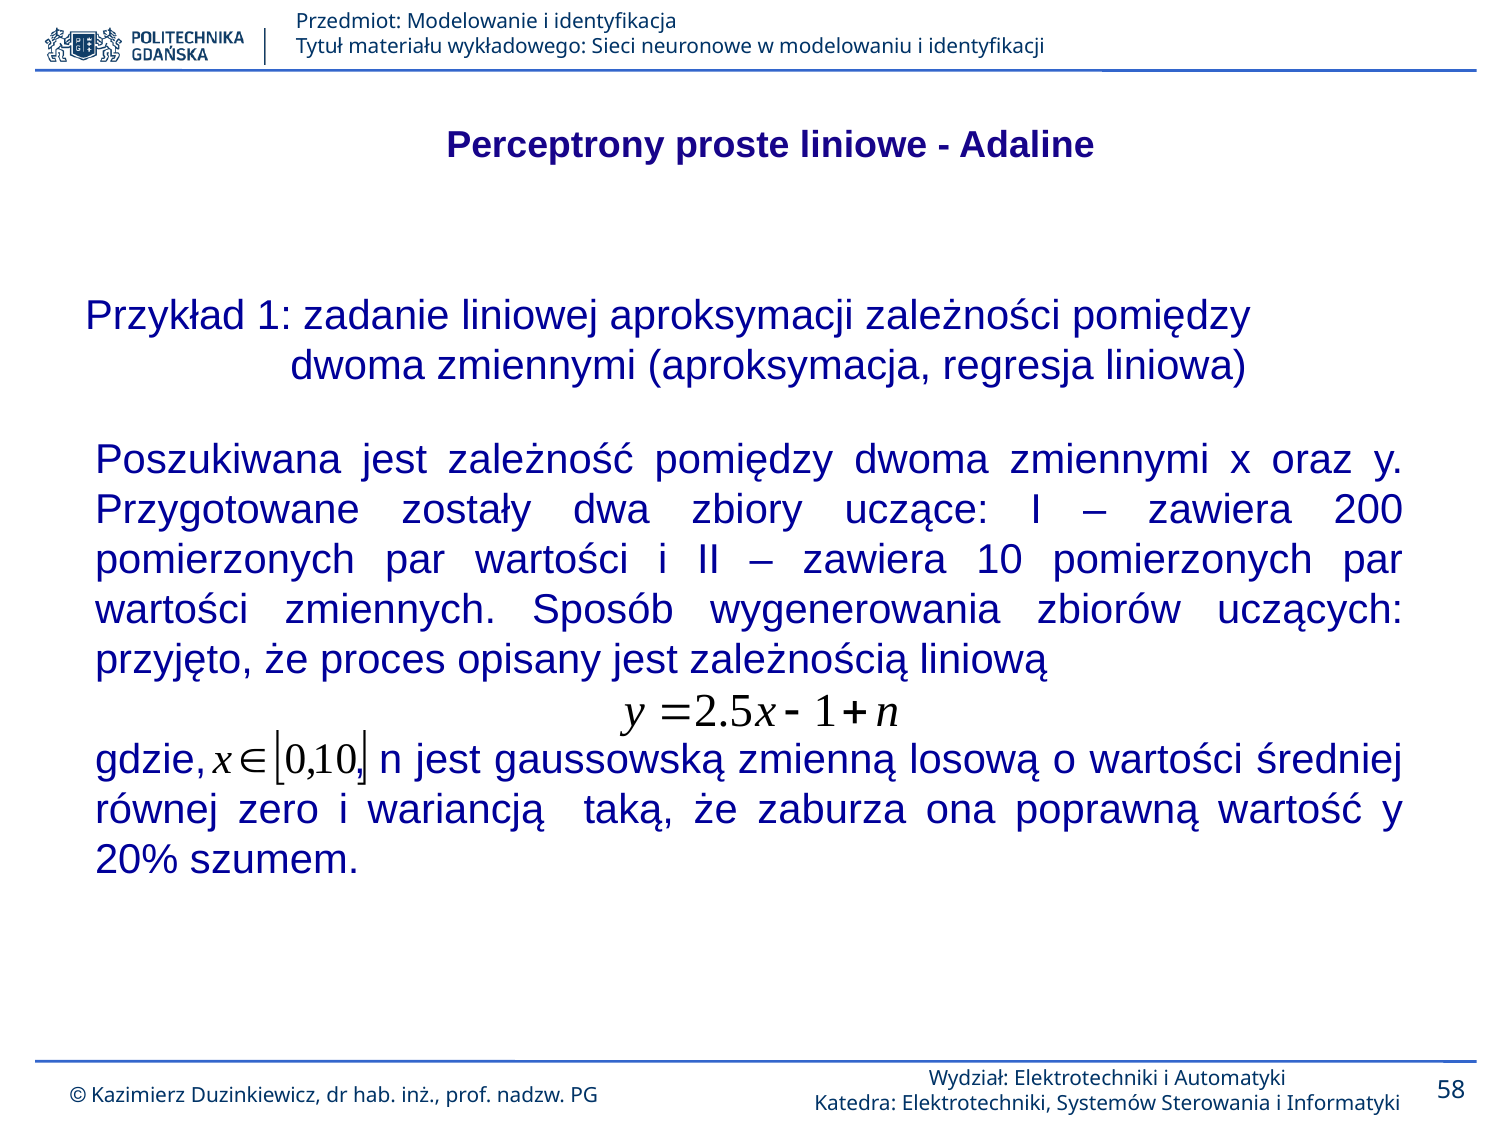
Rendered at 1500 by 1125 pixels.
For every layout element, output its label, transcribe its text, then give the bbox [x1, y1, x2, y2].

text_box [79, 424, 1419, 895]
text_box Przykład 1: zadanie liniowej aproksymacji zależności pomiędzy dwoma zmiennymi (aproksymacja, regresja liniowa) [70, 280, 1410, 395]
text_box Perceptrony proste liniowe - Adaline [276, 112, 1265, 173]
